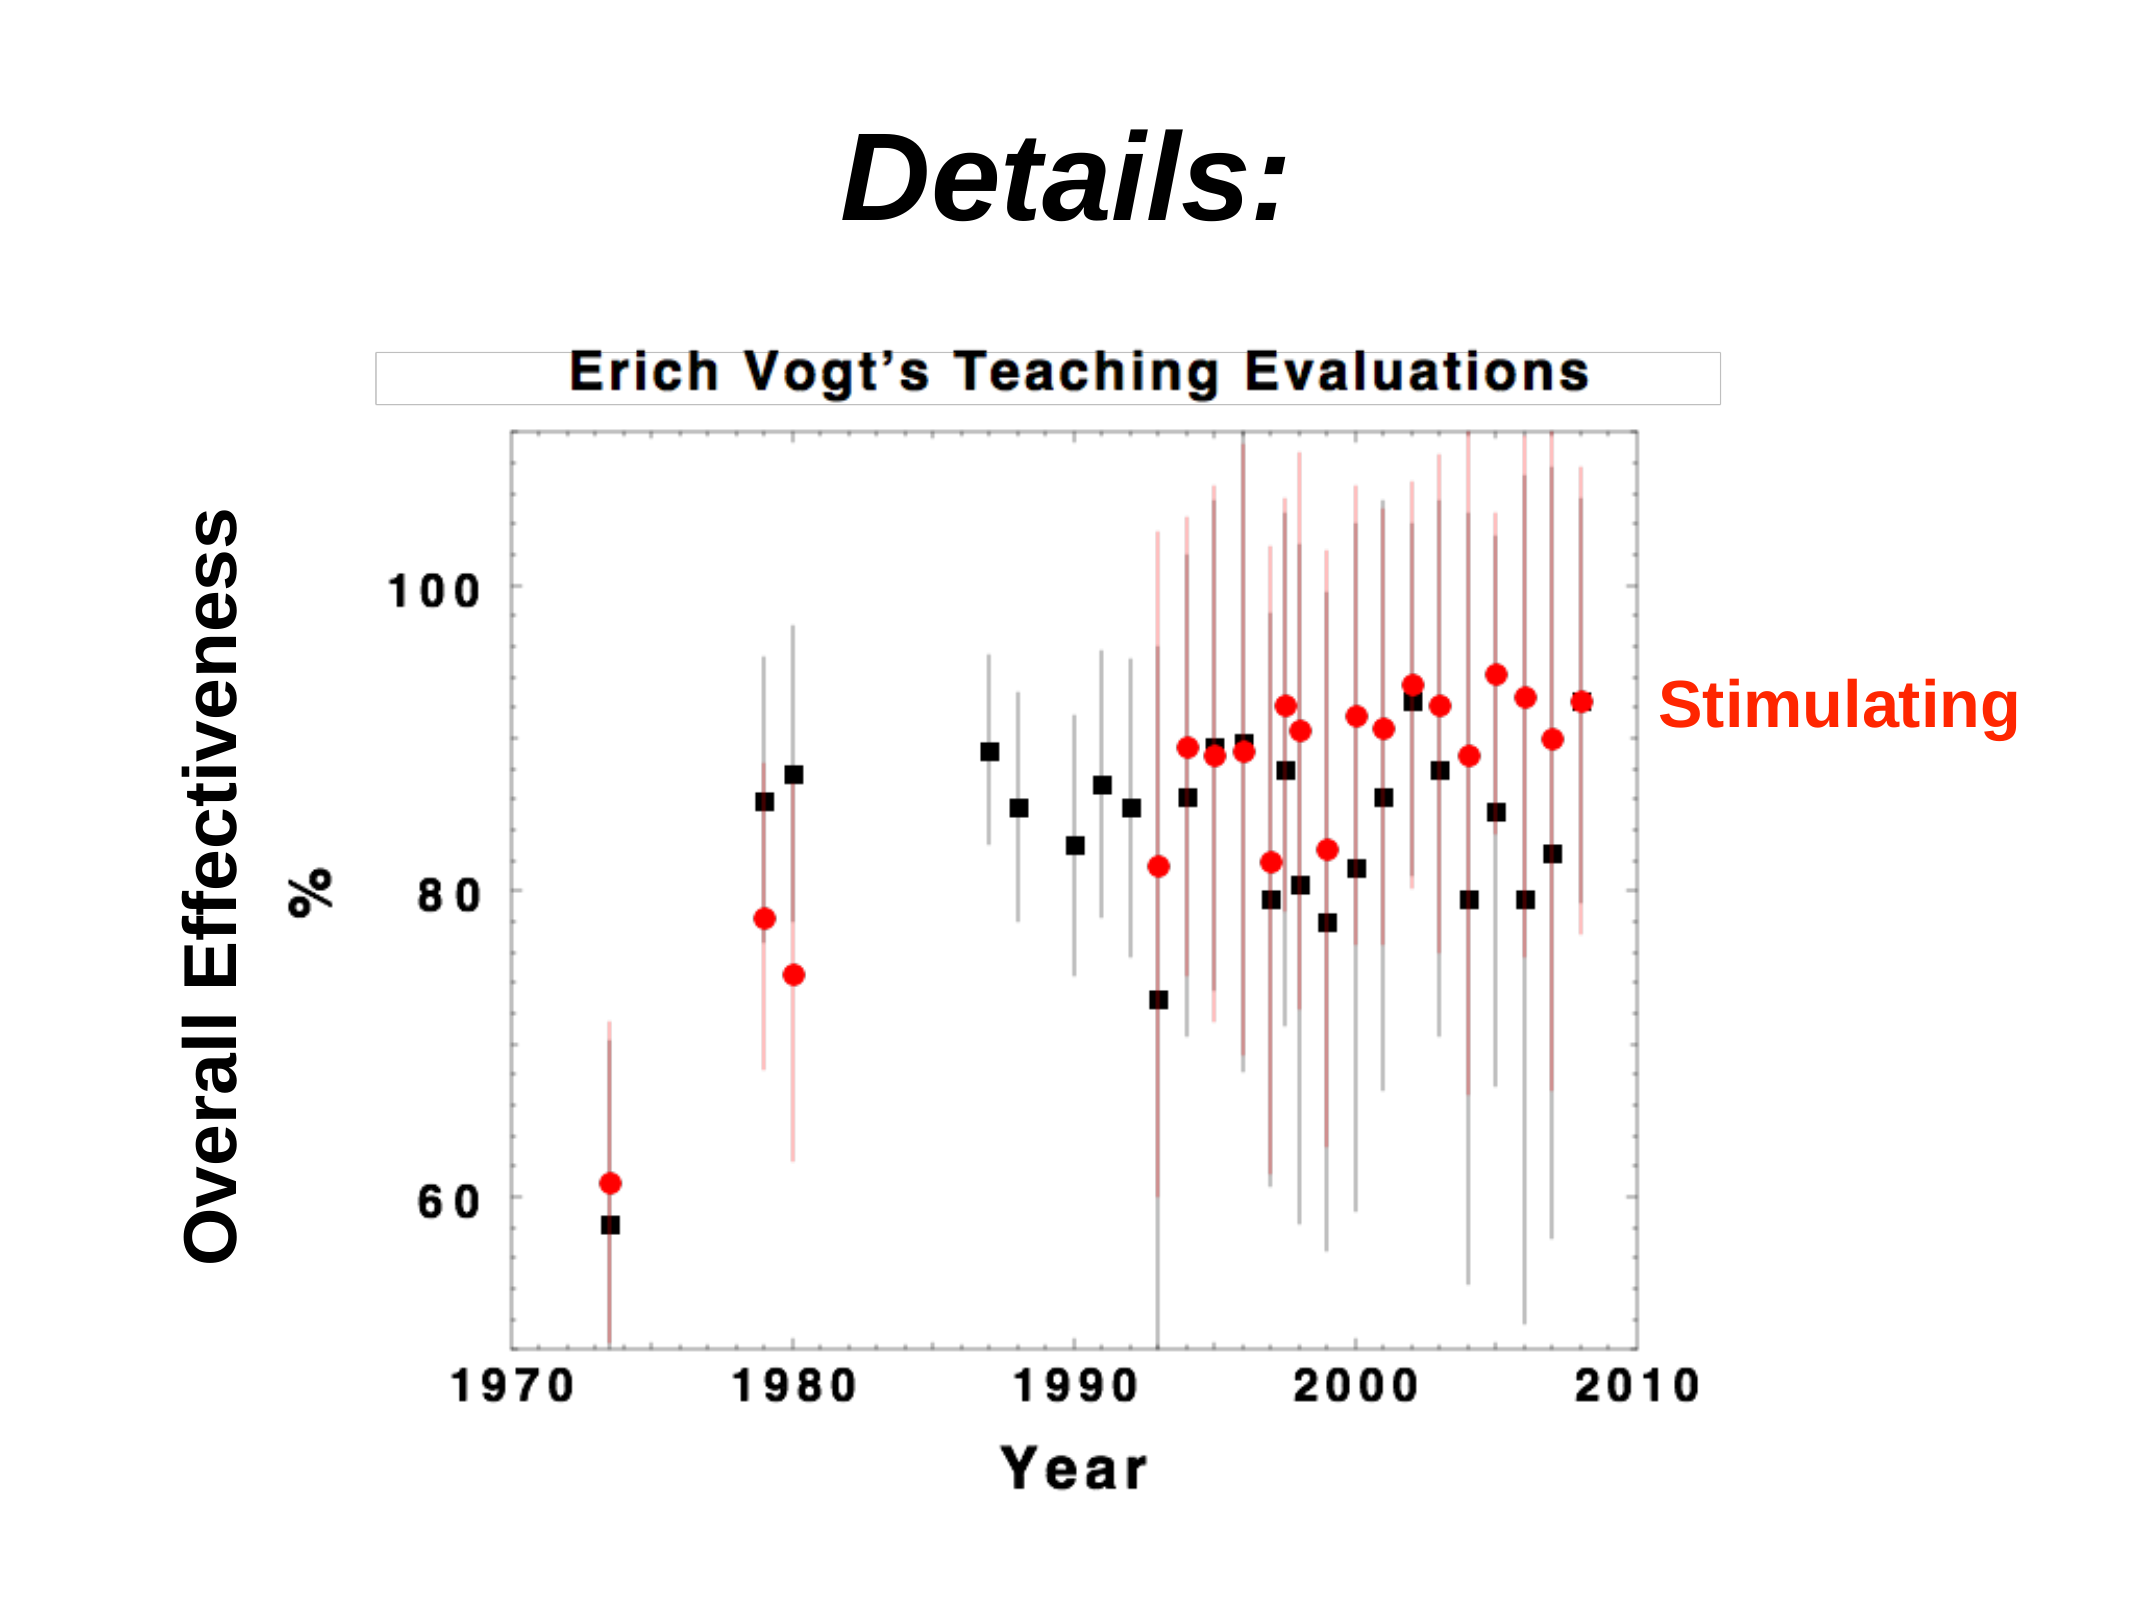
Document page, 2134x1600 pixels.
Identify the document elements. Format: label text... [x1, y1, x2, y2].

text_box Overall Effectiveness [153, 499, 235, 1275]
text_box Stimulating [1900, 652, 2030, 750]
picture [241, 328, 1892, 1600]
title Details: [155, 72, 1978, 269]
